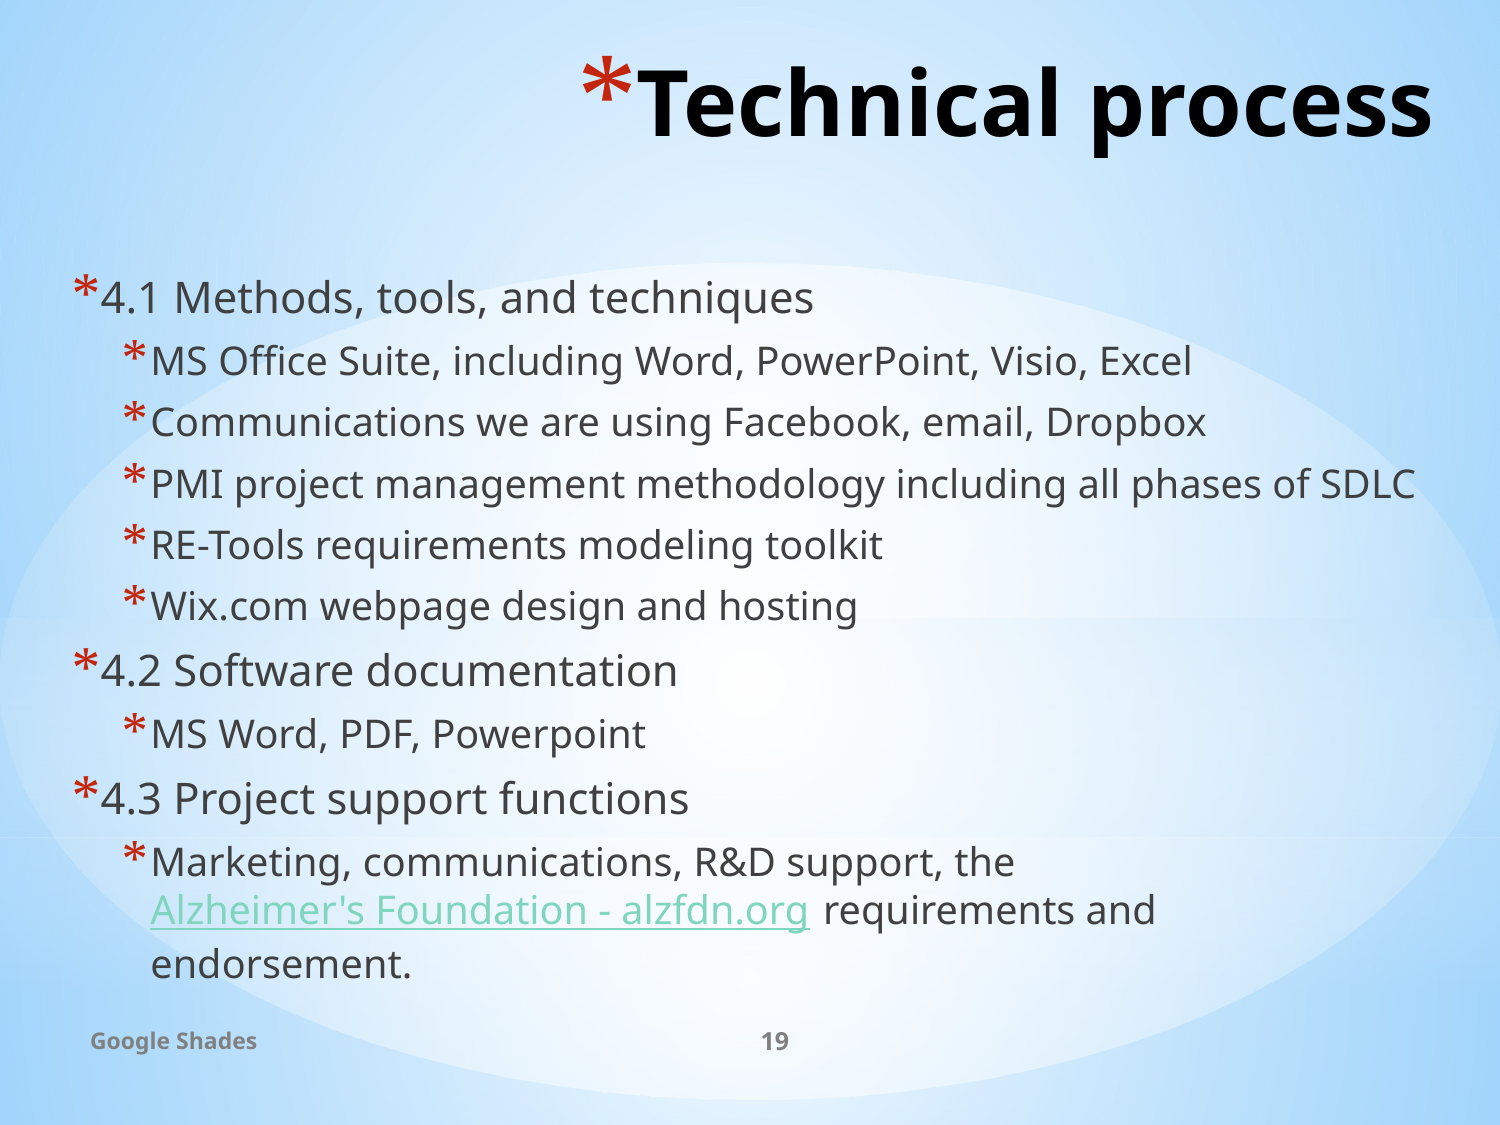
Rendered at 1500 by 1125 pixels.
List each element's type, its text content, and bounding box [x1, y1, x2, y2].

title Technical process [50, 37, 1450, 225]
slide_number 19 [624, 1012, 925, 1073]
footer Google Shades [75, 1012, 624, 1073]
list 4.1 Methods, tools, and techniques MS Office Suite, including Word, PowerPoint, Visio, Excel Communications we are using Facebook, email, Dropbox PMI project management methodology including all phases of SDLC RE-Tools requirements modeling toolkit Wix.com webpage design and hosting 4.2 Software documentation MS Word, PDF, Powerpoint 4.3 Project support functions Marketing, communications, R&D support, the Alzheimer's Foundation - alzfdn.org‎ requirements and endorsement. [50, 262, 1438, 1013]
